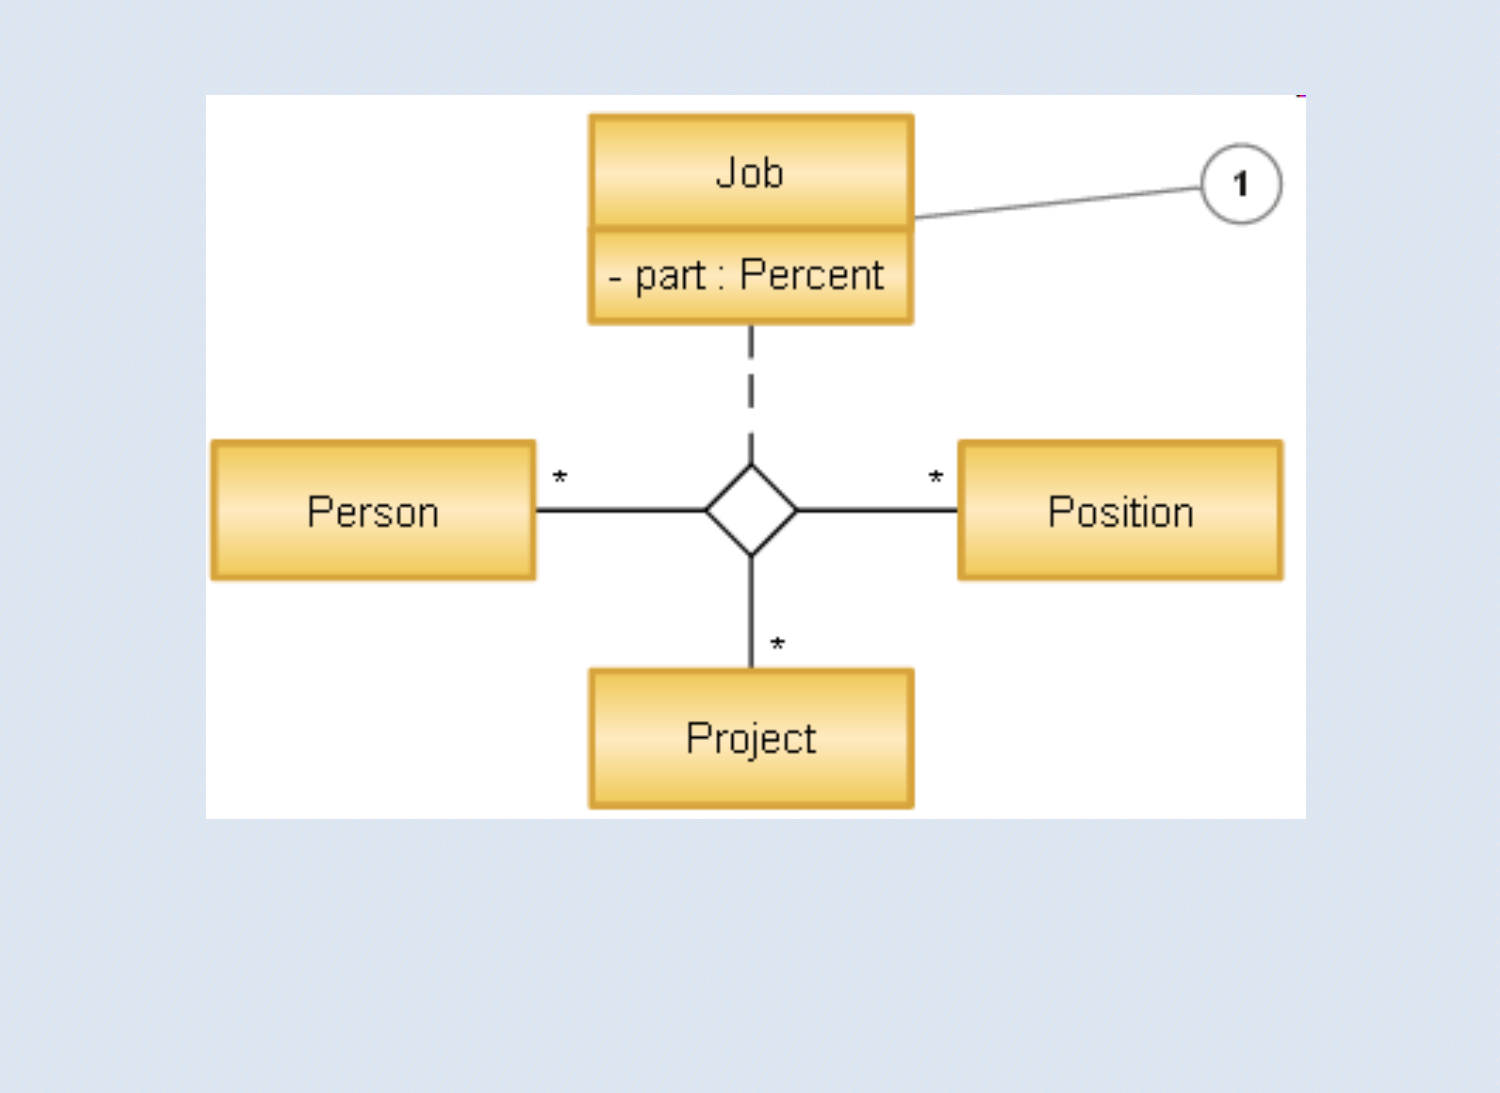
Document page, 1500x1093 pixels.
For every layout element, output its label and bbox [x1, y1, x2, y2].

picture [206, 95, 1306, 819]
